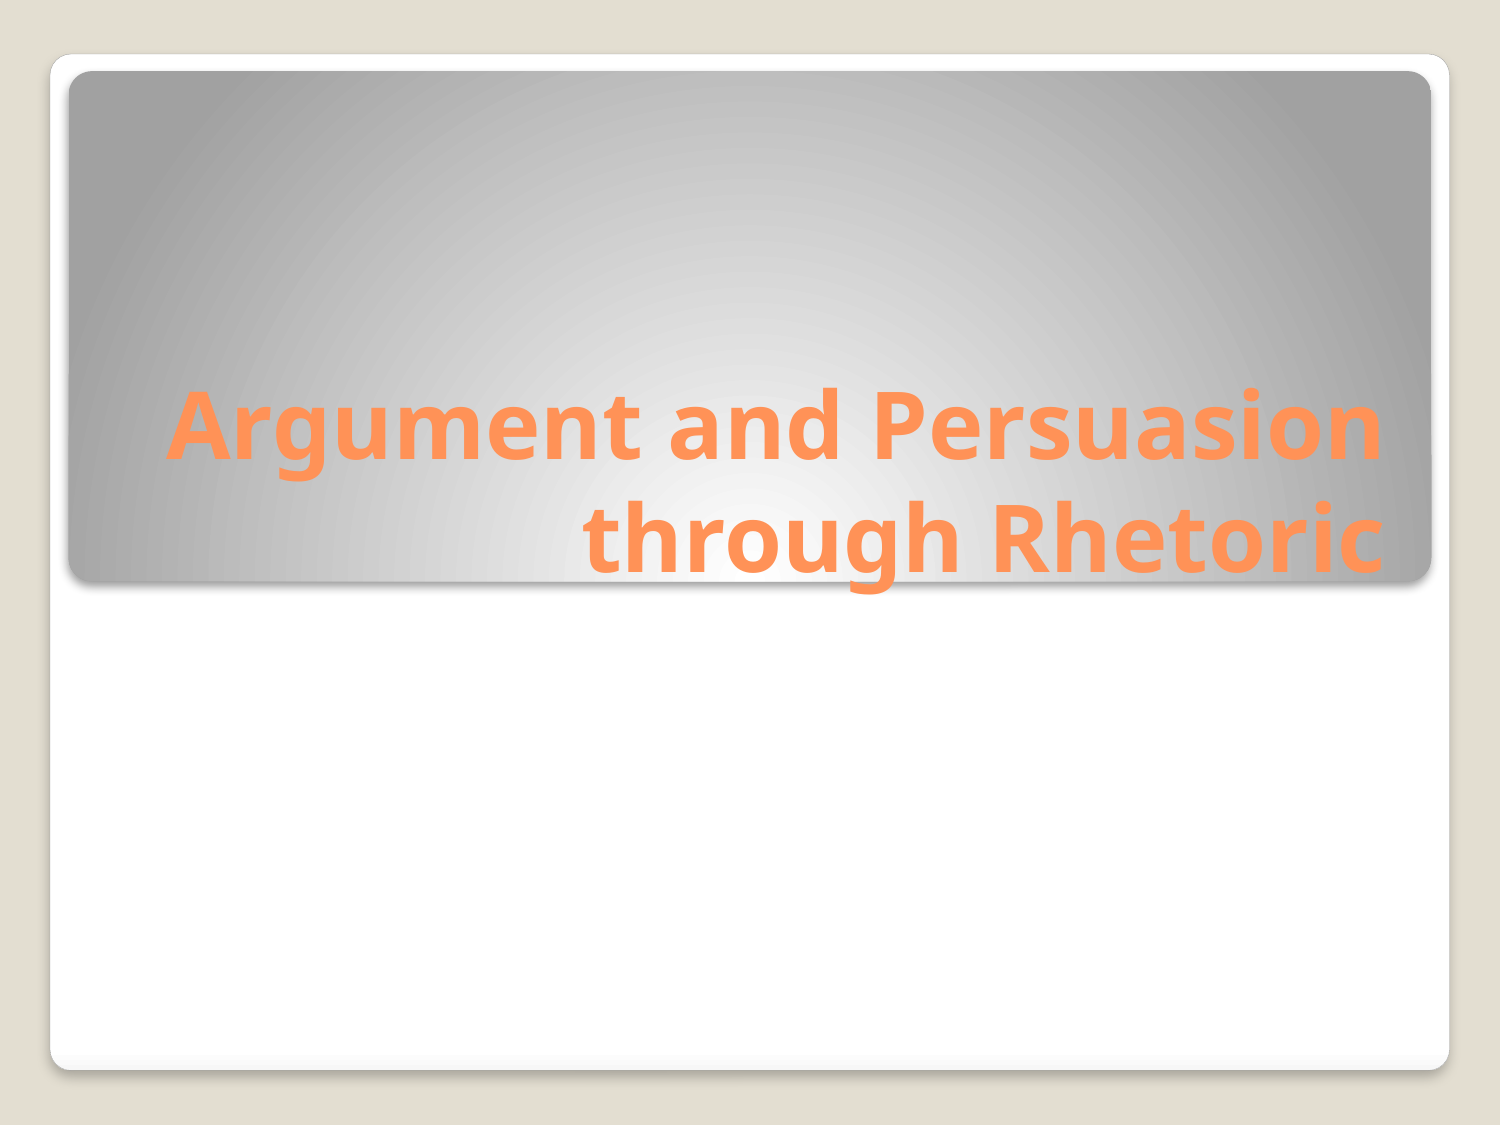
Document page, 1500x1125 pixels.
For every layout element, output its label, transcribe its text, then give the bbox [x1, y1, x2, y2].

title Argument and Persuasion through Rhetoric [118, 298, 1394, 599]
